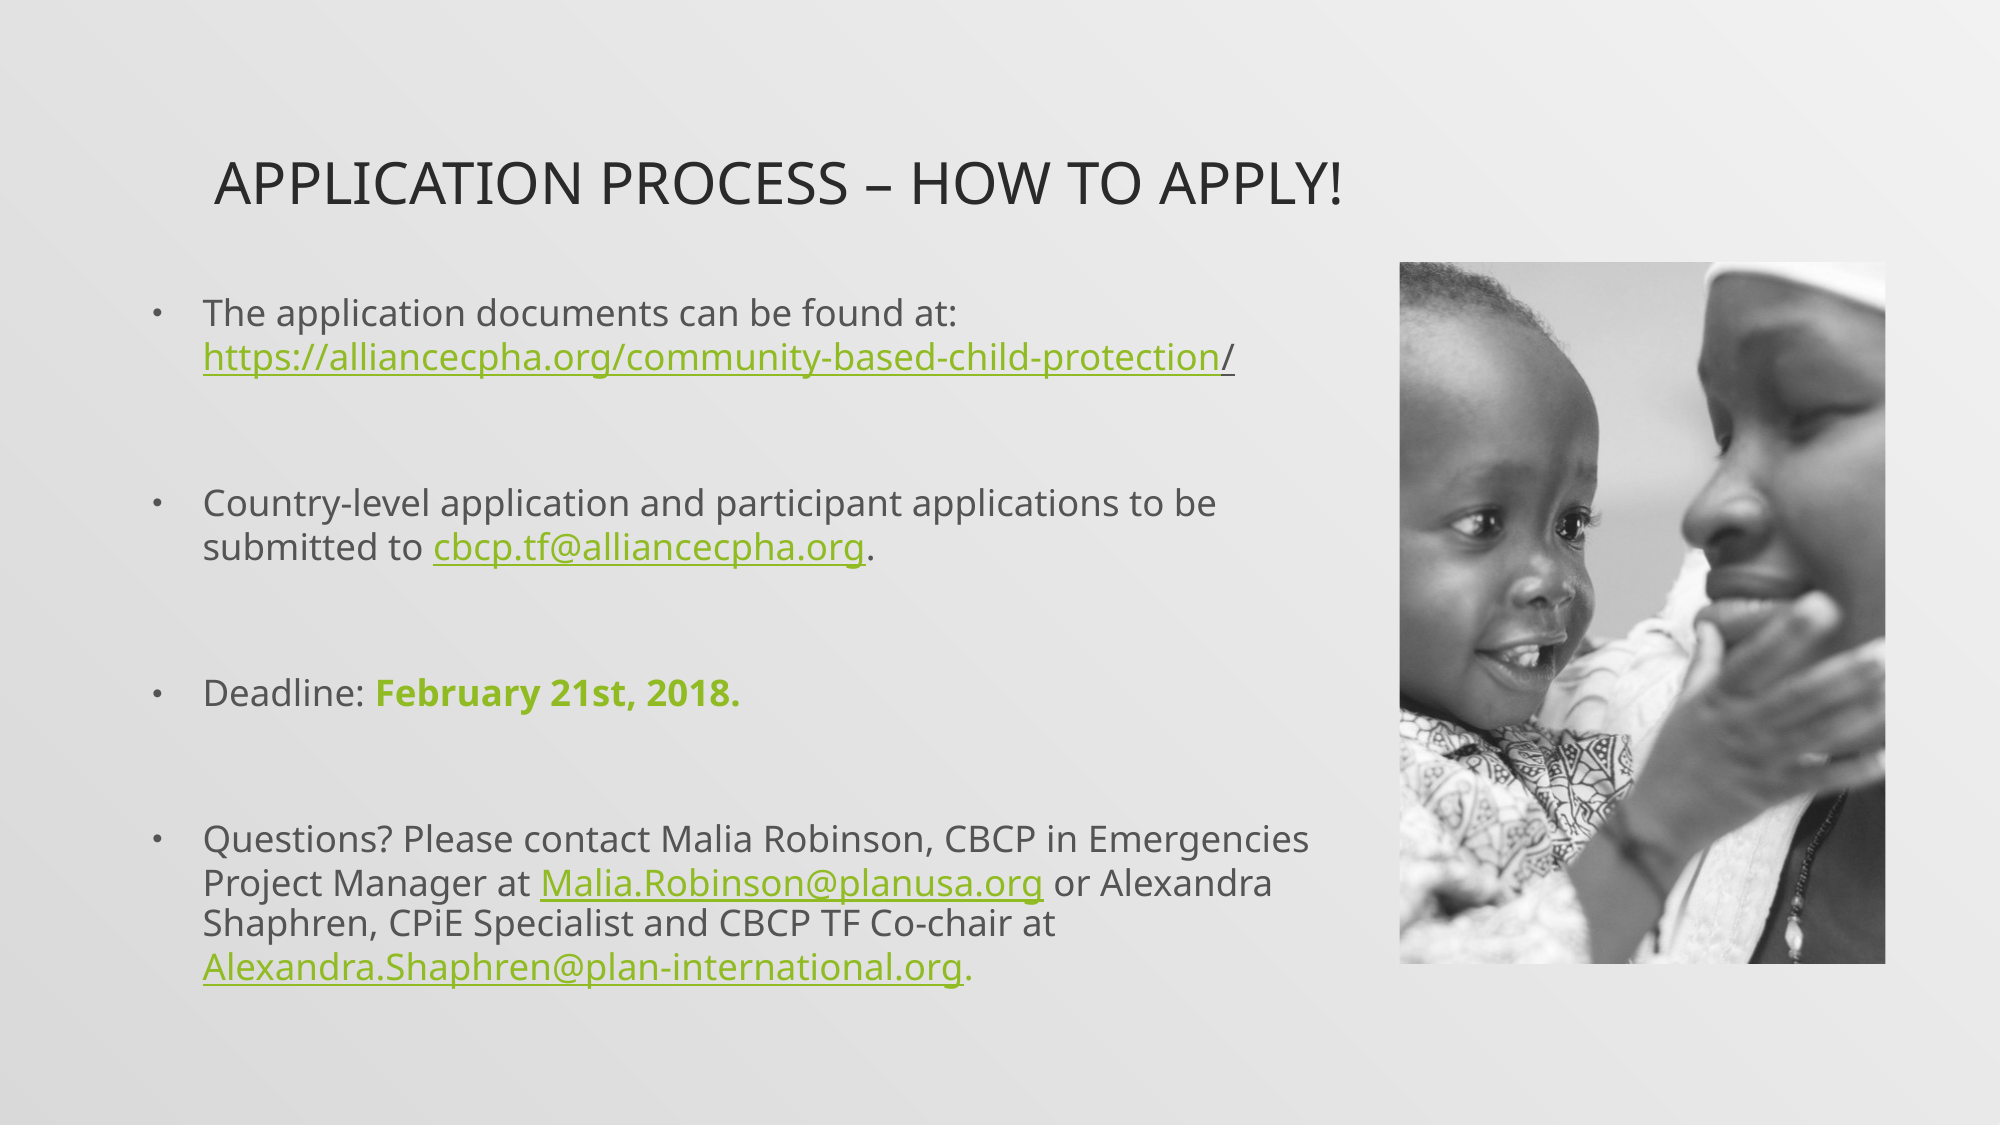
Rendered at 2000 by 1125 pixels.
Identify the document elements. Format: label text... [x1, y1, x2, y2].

list The application documents can be found at: https://alliancecpha.org/community-based-child-protection/ Country-level application and participant applications to be submitted to cbcp.tf@alliancecpha.org. Deadline: February 21st, 2018. Questions? Please contact Malia Robinson, CBCP in Emergencies Project Manager at Malia.Robinson@planusa.org or Alexandra Shaphren, CPiE Specialist and CBCP TF Co-chair at Alexandra.Shaphren@plan-international.org. [137, 287, 1363, 1000]
title Application Process – How to Apply! [199, 6, 1800, 225]
text_box [1399, 262, 1886, 964]
